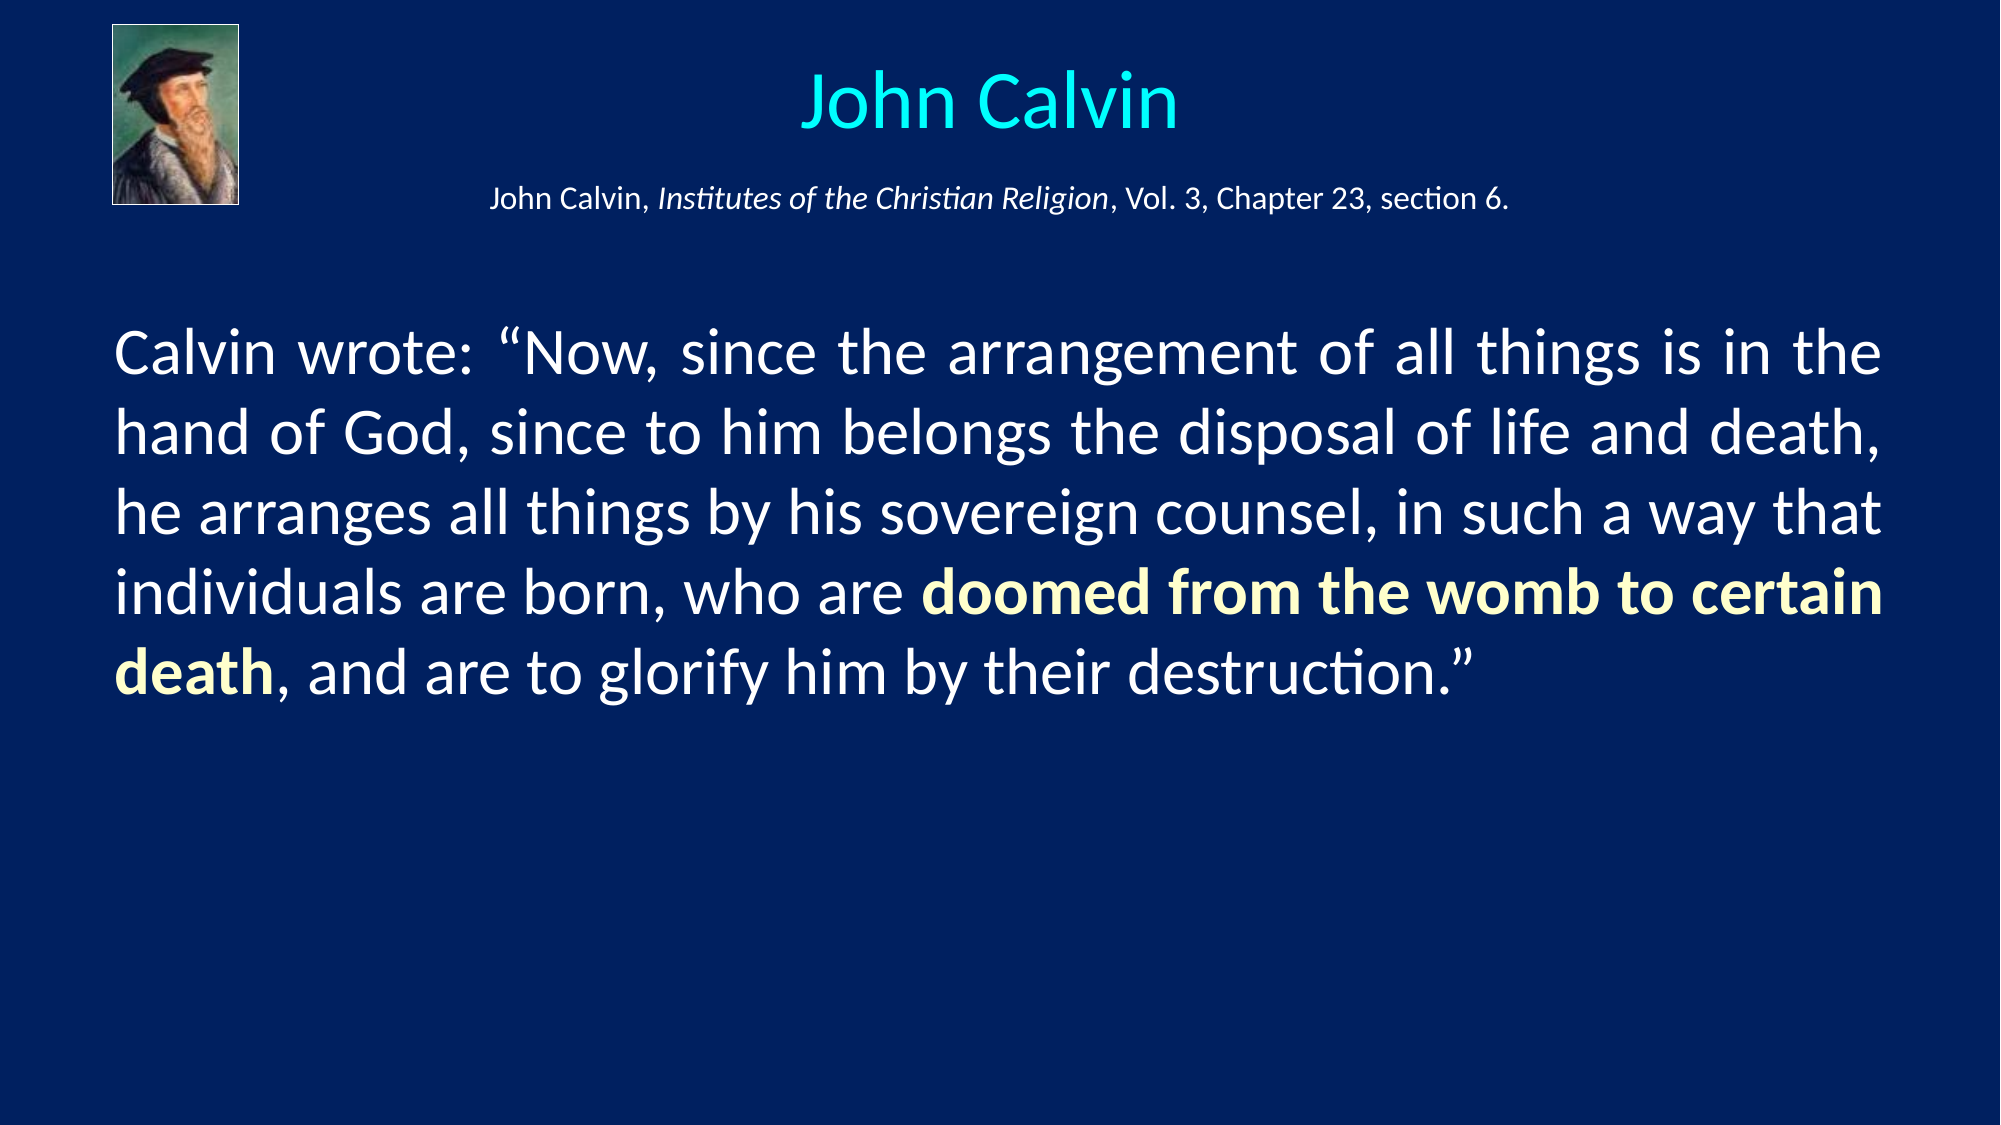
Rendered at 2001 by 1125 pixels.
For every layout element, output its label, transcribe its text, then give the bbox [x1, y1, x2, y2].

text_box John Calvin John Calvin, Institutes of the Christian Religion, Vol. 3, Chapter 23, section 6. [318, 37, 1682, 250]
title Calvin wrote: “Now, since the arrangement of all things is in the hand of God, since to him belongs the disposal of life and death, he arranges all things by his sovereign counsel, in such a way that individuals are born, who are doomed from the womb to certain death, and are to glorify him by their destruction.” [99, 299, 1900, 738]
picture [112, 24, 239, 206]
